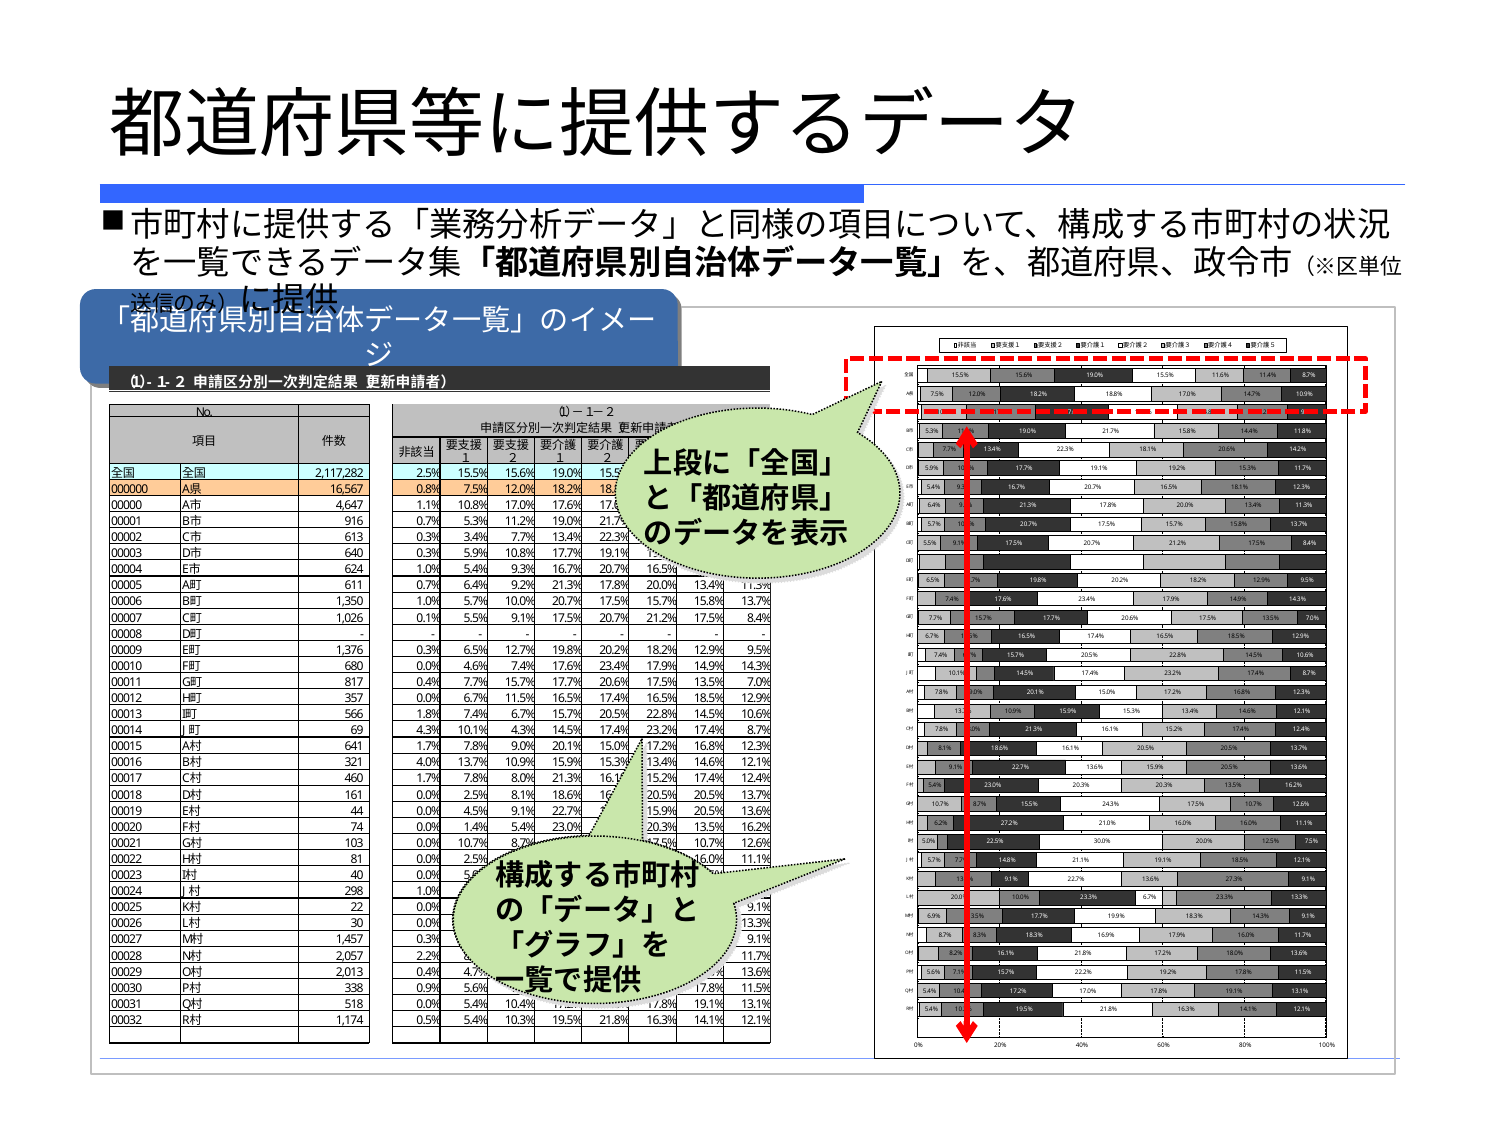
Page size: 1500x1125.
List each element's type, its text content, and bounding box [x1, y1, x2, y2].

text_box [1353, 358, 1366, 412]
text_box [776, 558, 850, 578]
picture [107, 364, 772, 1044]
text_box 市町村に提供する「業務分析データ」と同様の項目について、構成する市町村の状況を一覧できるデータ集「都道府県別自治体データ一覧」を、都道府県、政令市（※区単位送信のみ）に提供 [85, 199, 1424, 327]
text_box [776, 858, 846, 887]
text_box 「都道府県別自治体データ一覧」のイメージ [79, 293, 678, 384]
title 都道府県等に提供するデータ [93, 49, 1407, 173]
text_box [845, 358, 867, 398]
text_box 上段に「全国」と「都道府県」のデータを表示 [776, 437, 867, 558]
picture [872, 324, 1349, 1059]
text_box [776, 388, 867, 437]
text_box [90, 327, 1396, 1075]
